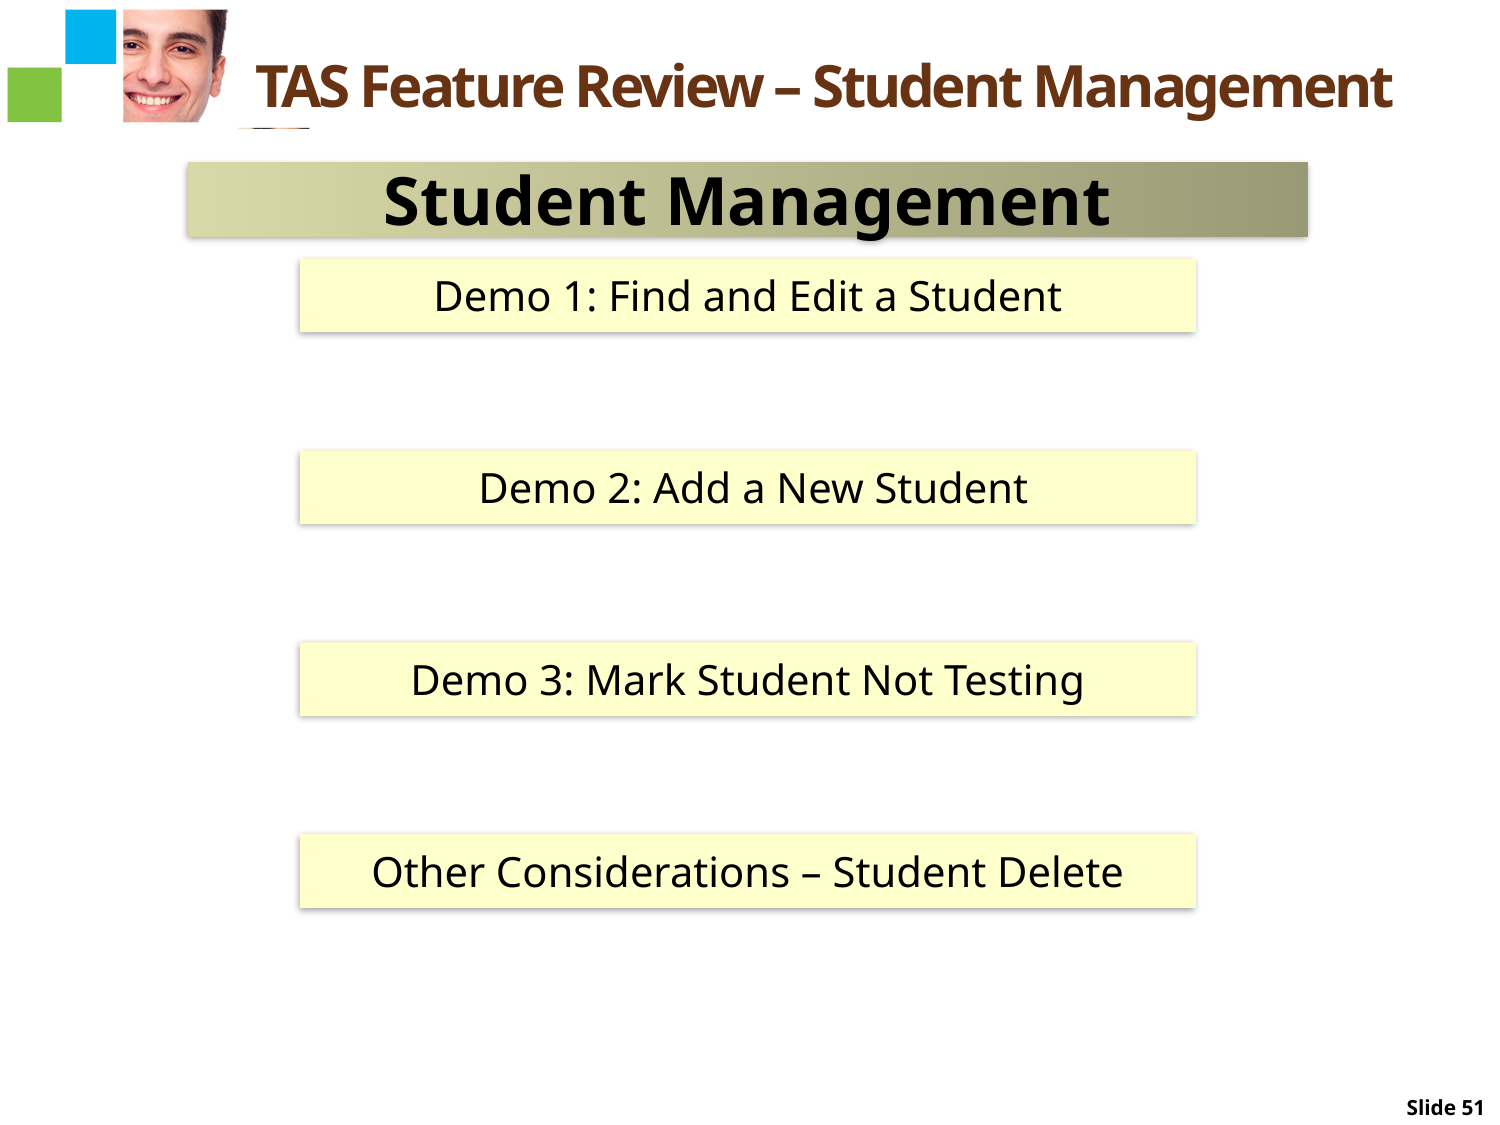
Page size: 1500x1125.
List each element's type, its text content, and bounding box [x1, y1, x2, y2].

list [47, 162, 1449, 1101]
text_box Slide 51 [1450, 1087, 1500, 1125]
title TAS Feature Review – Student Management [150, 45, 1500, 233]
text_box [200, 1107, 1450, 1125]
picture [0, 0, 1500, 129]
